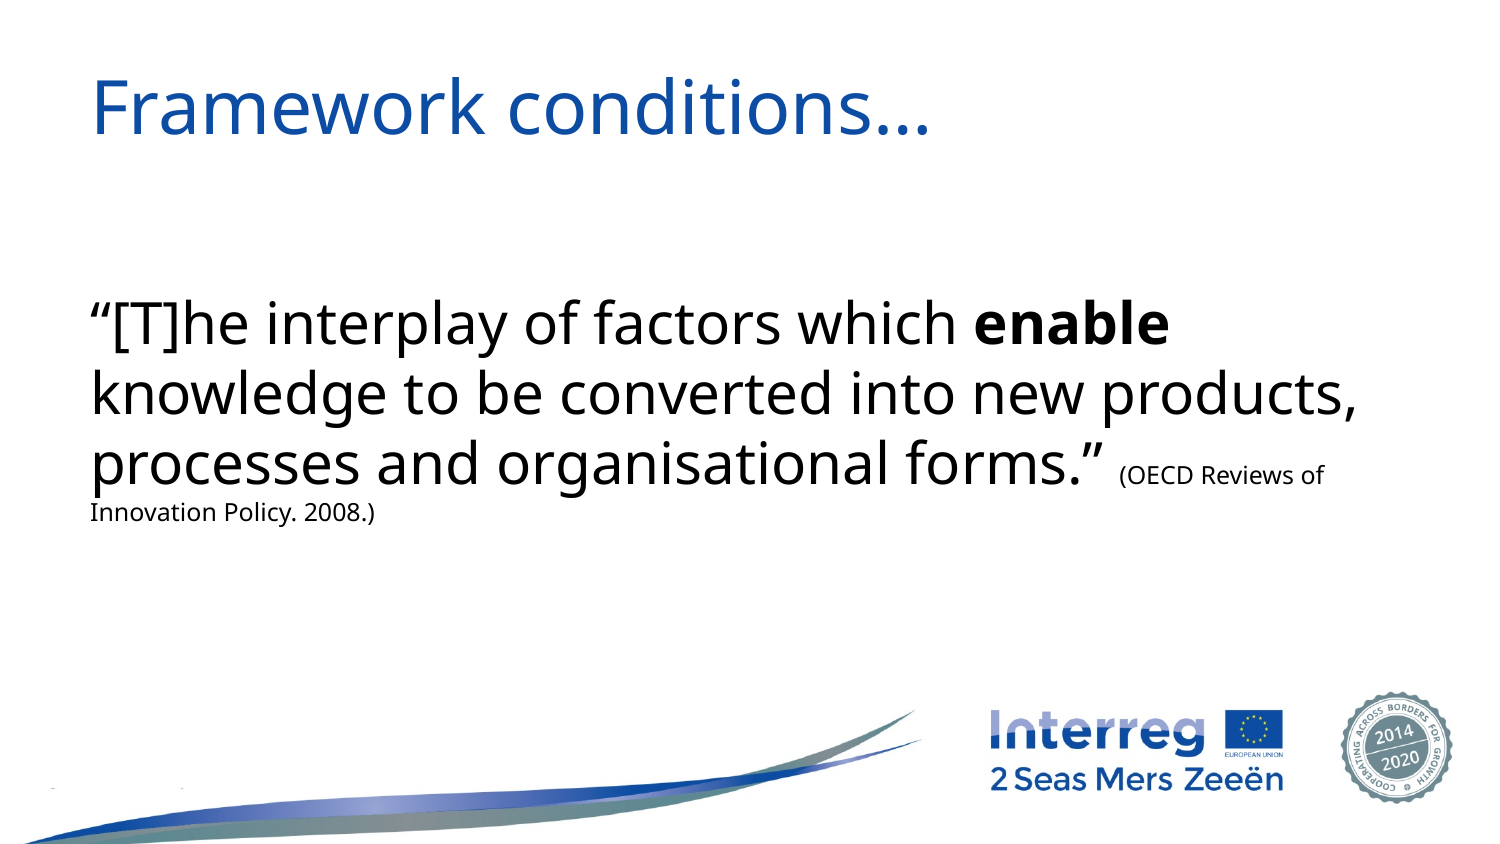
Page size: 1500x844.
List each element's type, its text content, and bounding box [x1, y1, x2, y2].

picture [1340, 691, 1453, 804]
title Framework conditions… [74, 33, 1426, 175]
list “[T]he interplay of factors which enable knowledge to be converted into new products, processes and organisational forms.” (OECD Reviews of Innovation Policy. 2008.) [74, 196, 1424, 754]
picture [0, 710, 1311, 844]
